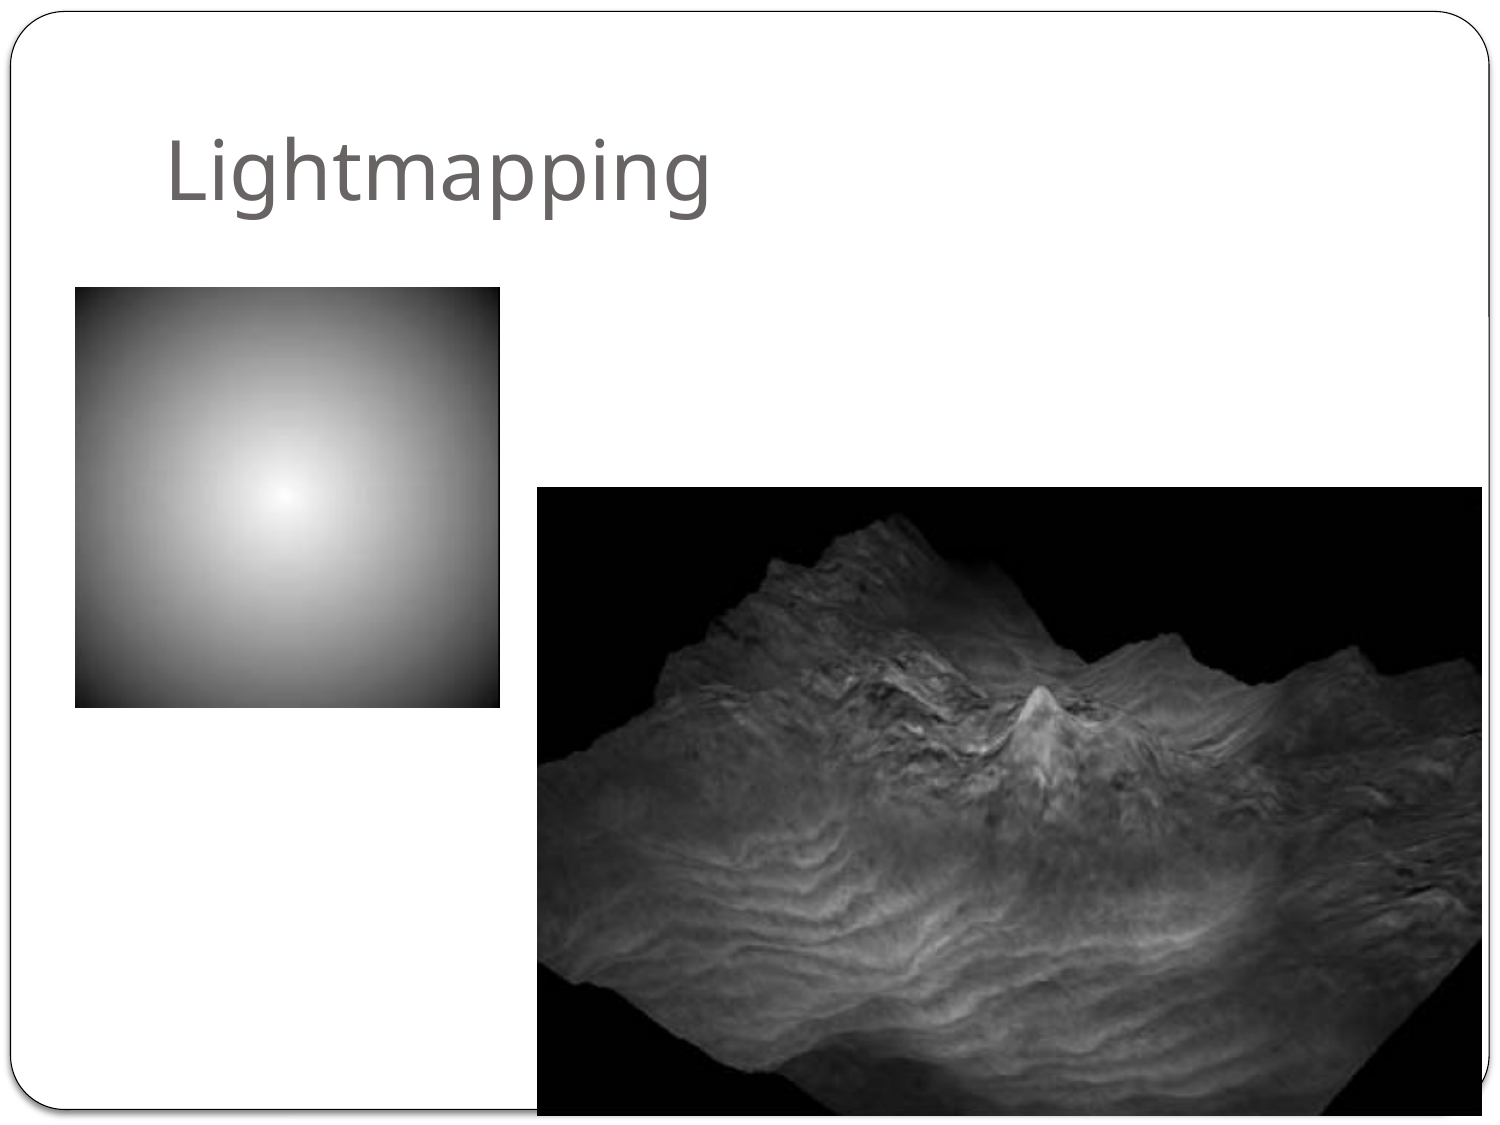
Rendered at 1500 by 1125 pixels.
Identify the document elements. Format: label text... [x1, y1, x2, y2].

picture [74, 287, 501, 708]
title Lightmapping [150, 45, 1425, 233]
picture [537, 487, 1482, 1116]
